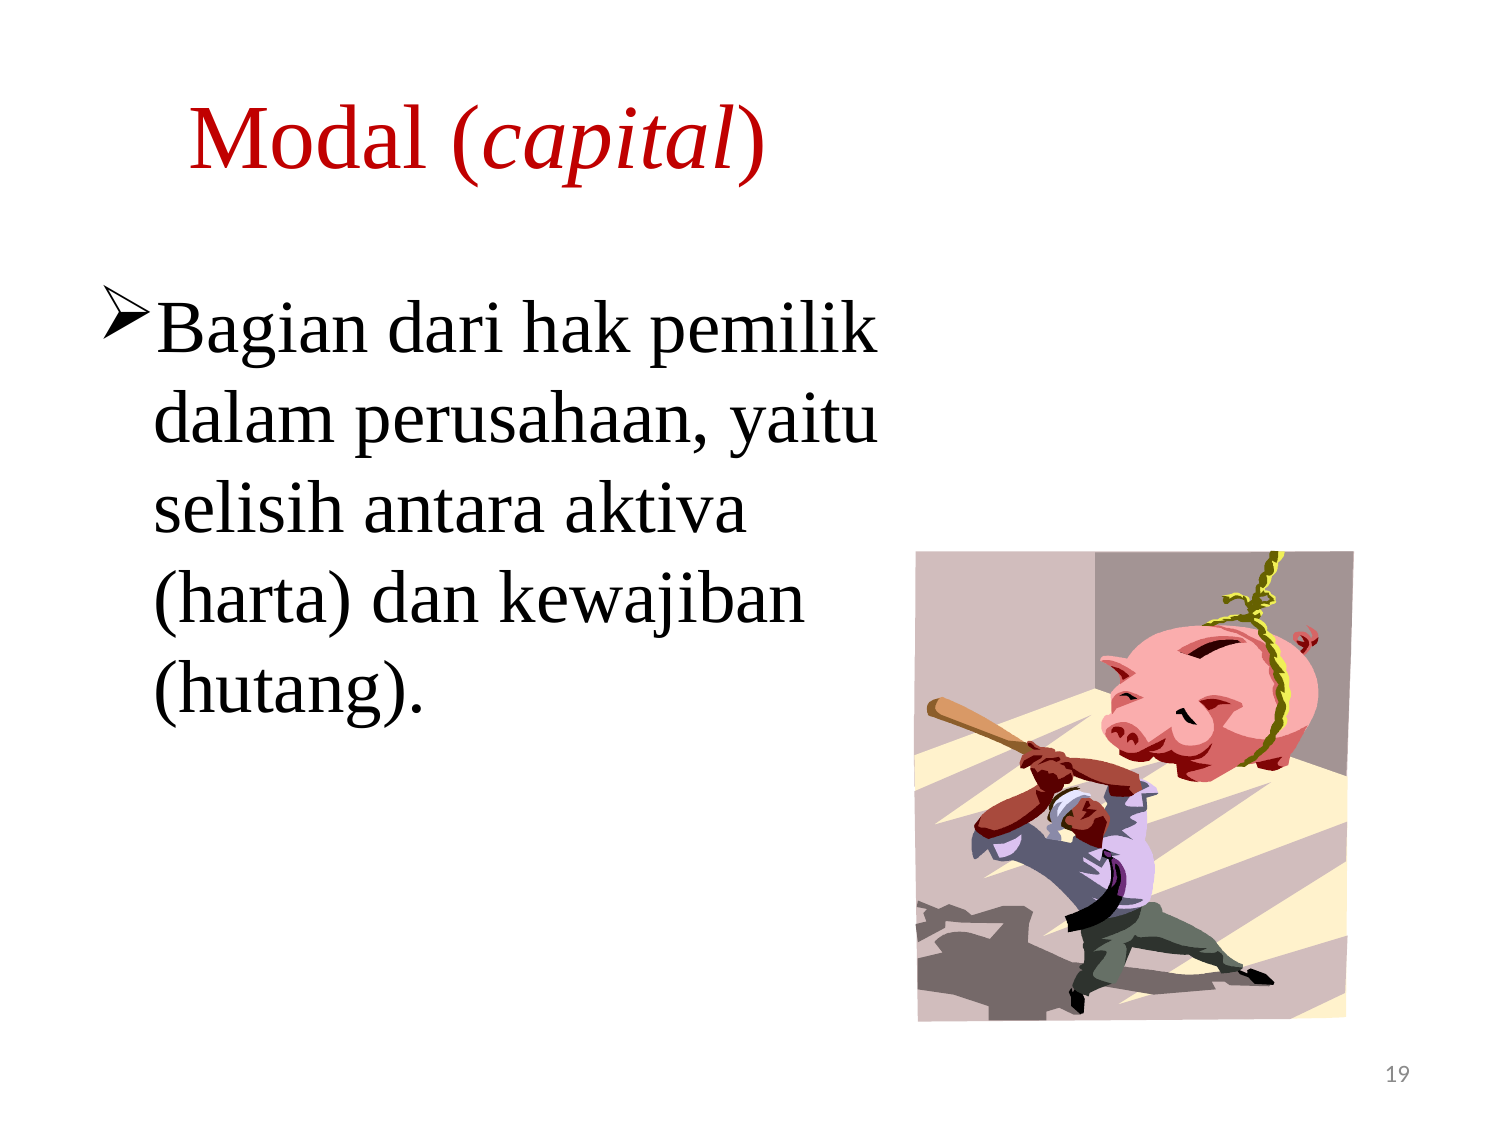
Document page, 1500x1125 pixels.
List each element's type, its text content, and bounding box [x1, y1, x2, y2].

slide_number 19 [1074, 1042, 1425, 1103]
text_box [913, 550, 1355, 1022]
title Modal (capital) [86, 19, 869, 244]
list Bagian dari hak pemilik dalam perusahaan, yaitu selisih antara aktiva (harta) dan kewajiban (hutang). [82, 269, 970, 907]
